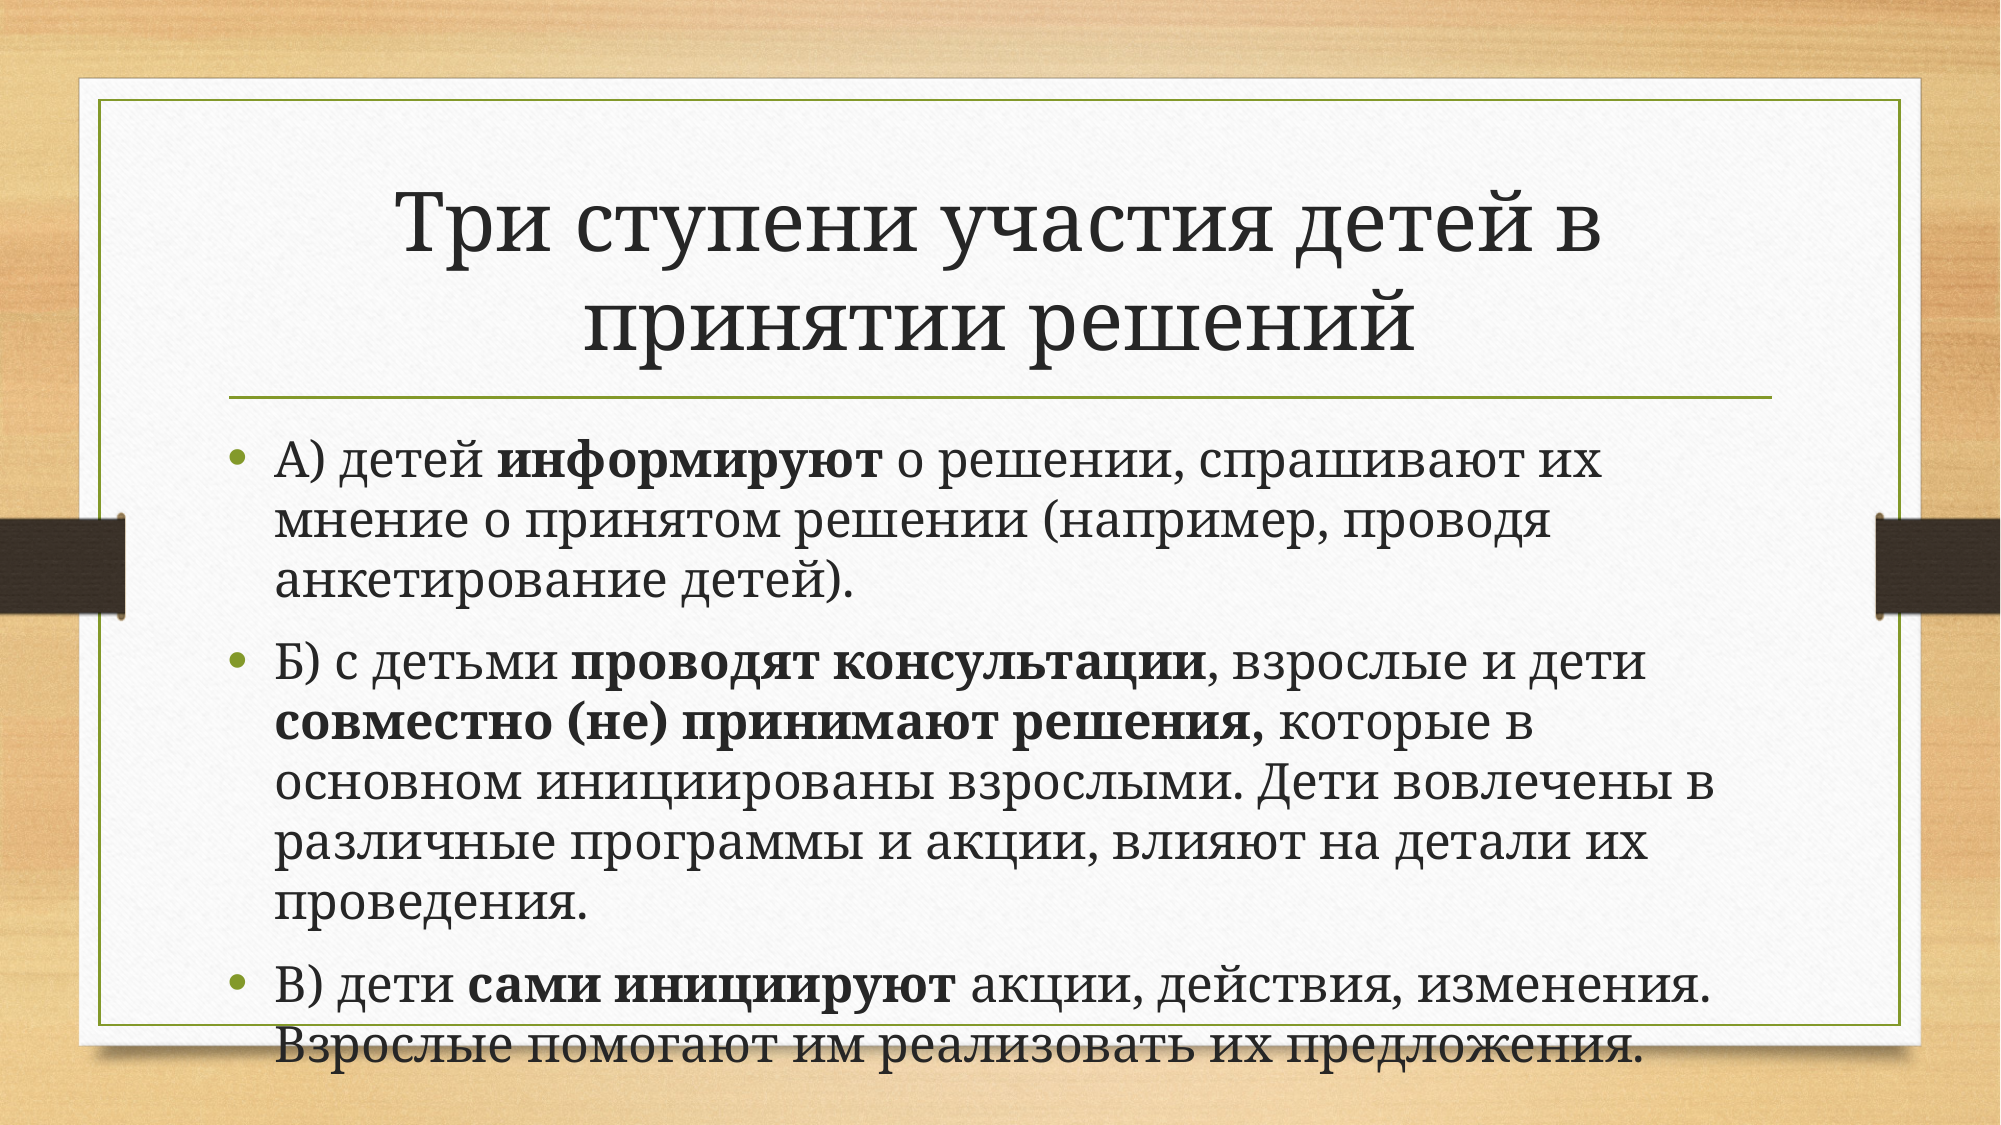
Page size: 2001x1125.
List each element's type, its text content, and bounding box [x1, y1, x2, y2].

list А) детей информируют о решении, спрашивают их мнение о принятом решении (например, проводя анкетирование детей). Б) с детьми проводят консультации, взрослые и дети совместно (не) принимают решения, которые в основном инициированы взрослыми. Дети вовлечены в различные программы и акции, влияют на детали их проведения. В) дети сами инициируют акции, действия, изменения. Взрослые помогают им реализовать их предложения. [212, 419, 1788, 964]
picture [0, 0, 2001, 1125]
title Три ступени участия детей в принятии решений [212, 161, 1788, 375]
